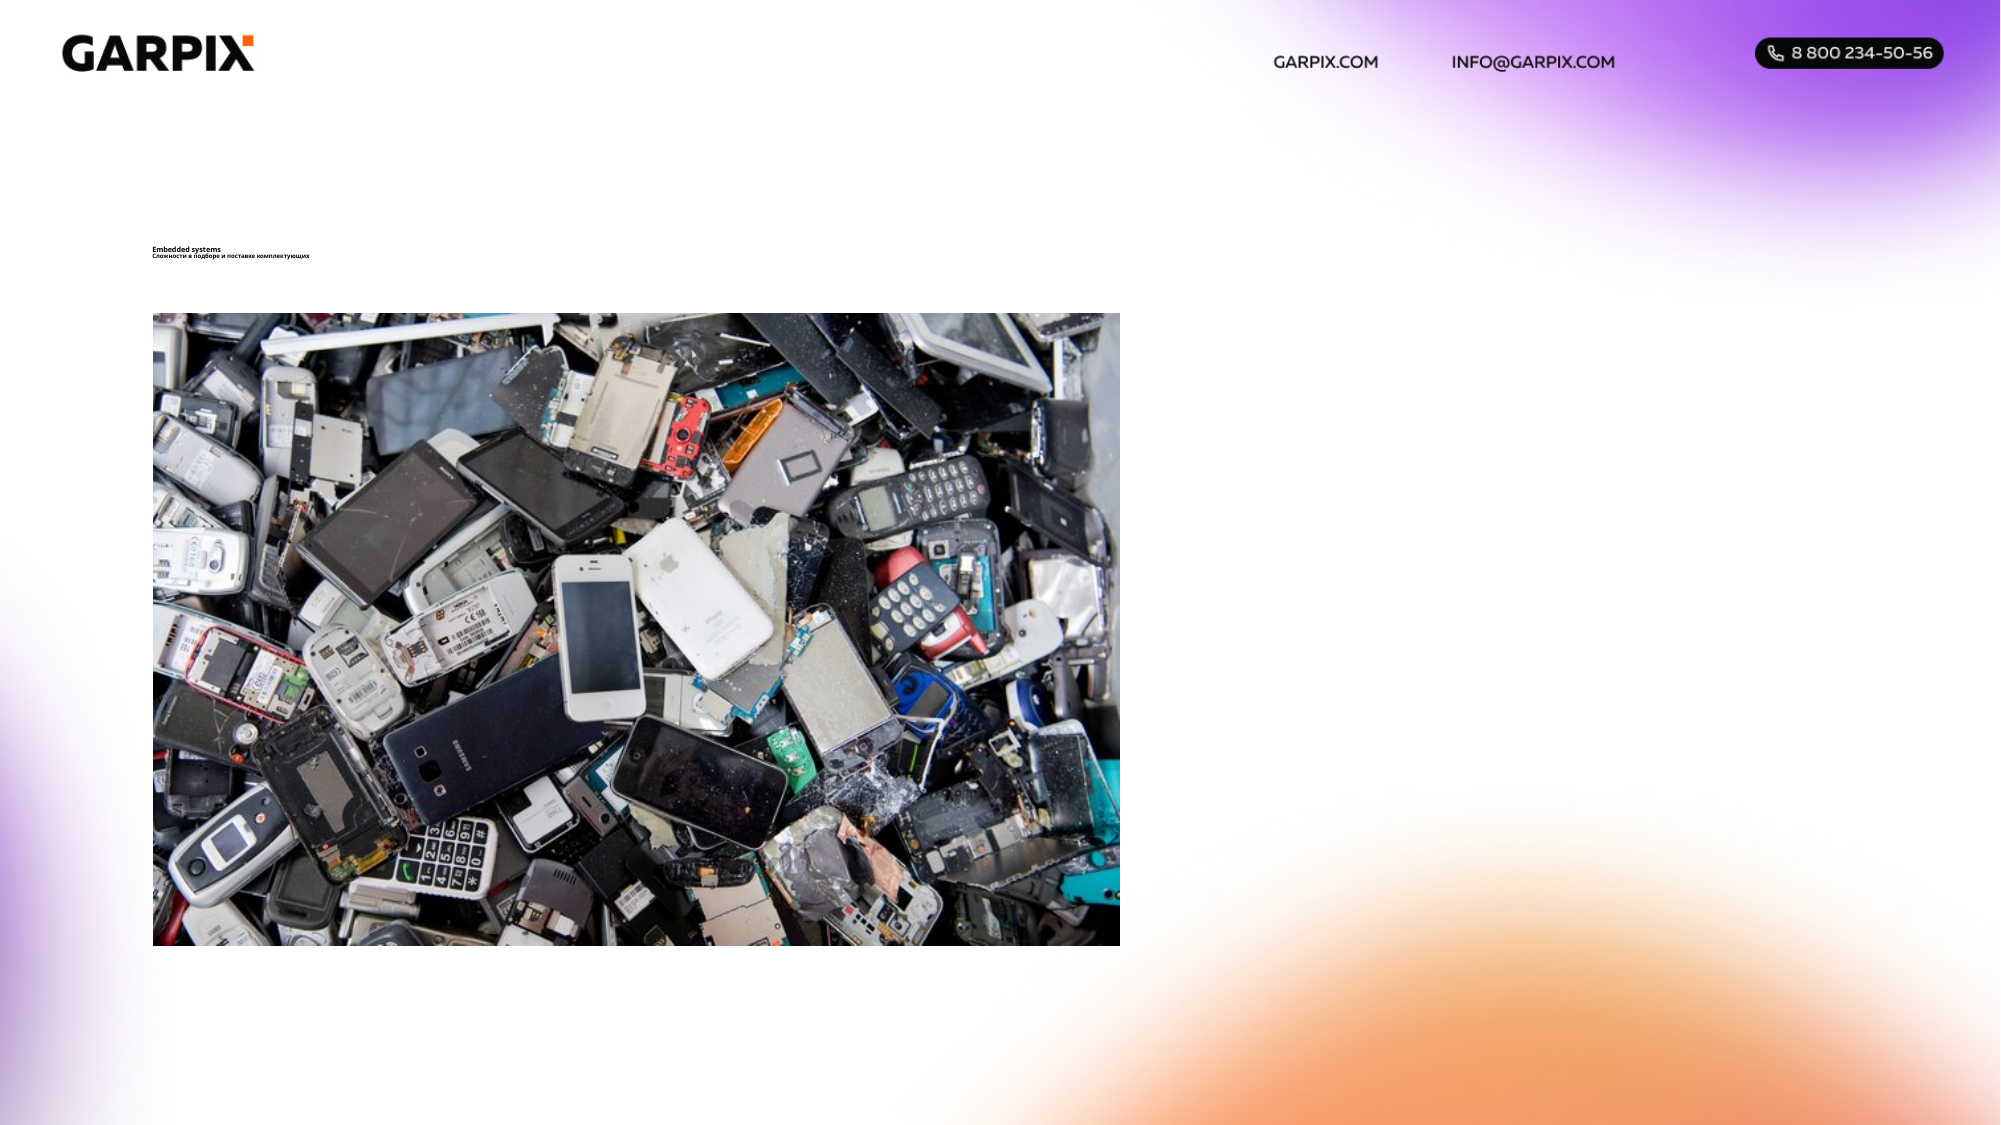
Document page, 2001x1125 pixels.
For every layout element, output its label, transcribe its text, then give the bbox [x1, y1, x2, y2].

picture [0, 0, 2001, 1125]
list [153, 313, 1120, 946]
title Embedded systems Сложности в подборе и поставке комплектующих [137, 237, 1863, 278]
